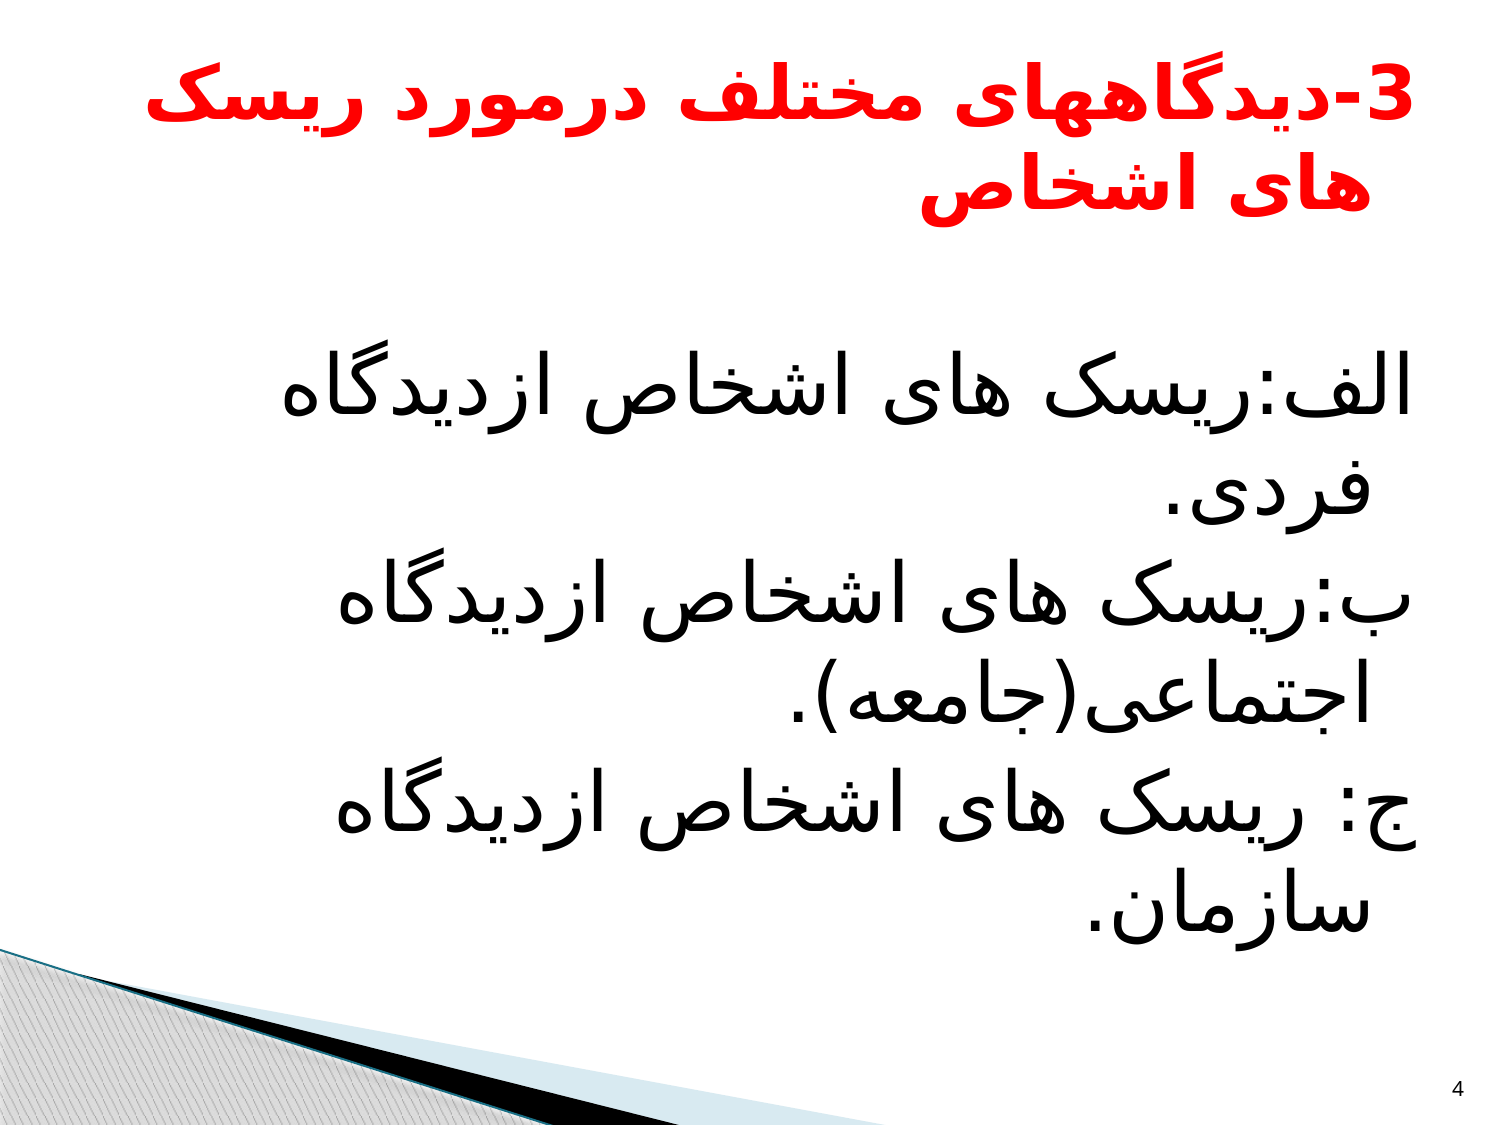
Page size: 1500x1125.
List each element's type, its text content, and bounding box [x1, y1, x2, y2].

list 3-دیدگاههای مختلف درمورد ریسک های اشخاص الف:ریسک های اشخاص ازدیدگاه فردی. ب:ریسک های اشخاص ازدیدگاه اجتماعی(جامعه). ج: ریسک های اشخاص ازدیدگاه سازمان. [50, 37, 1450, 1088]
slide_number 4 [1418, 1051, 1479, 1112]
